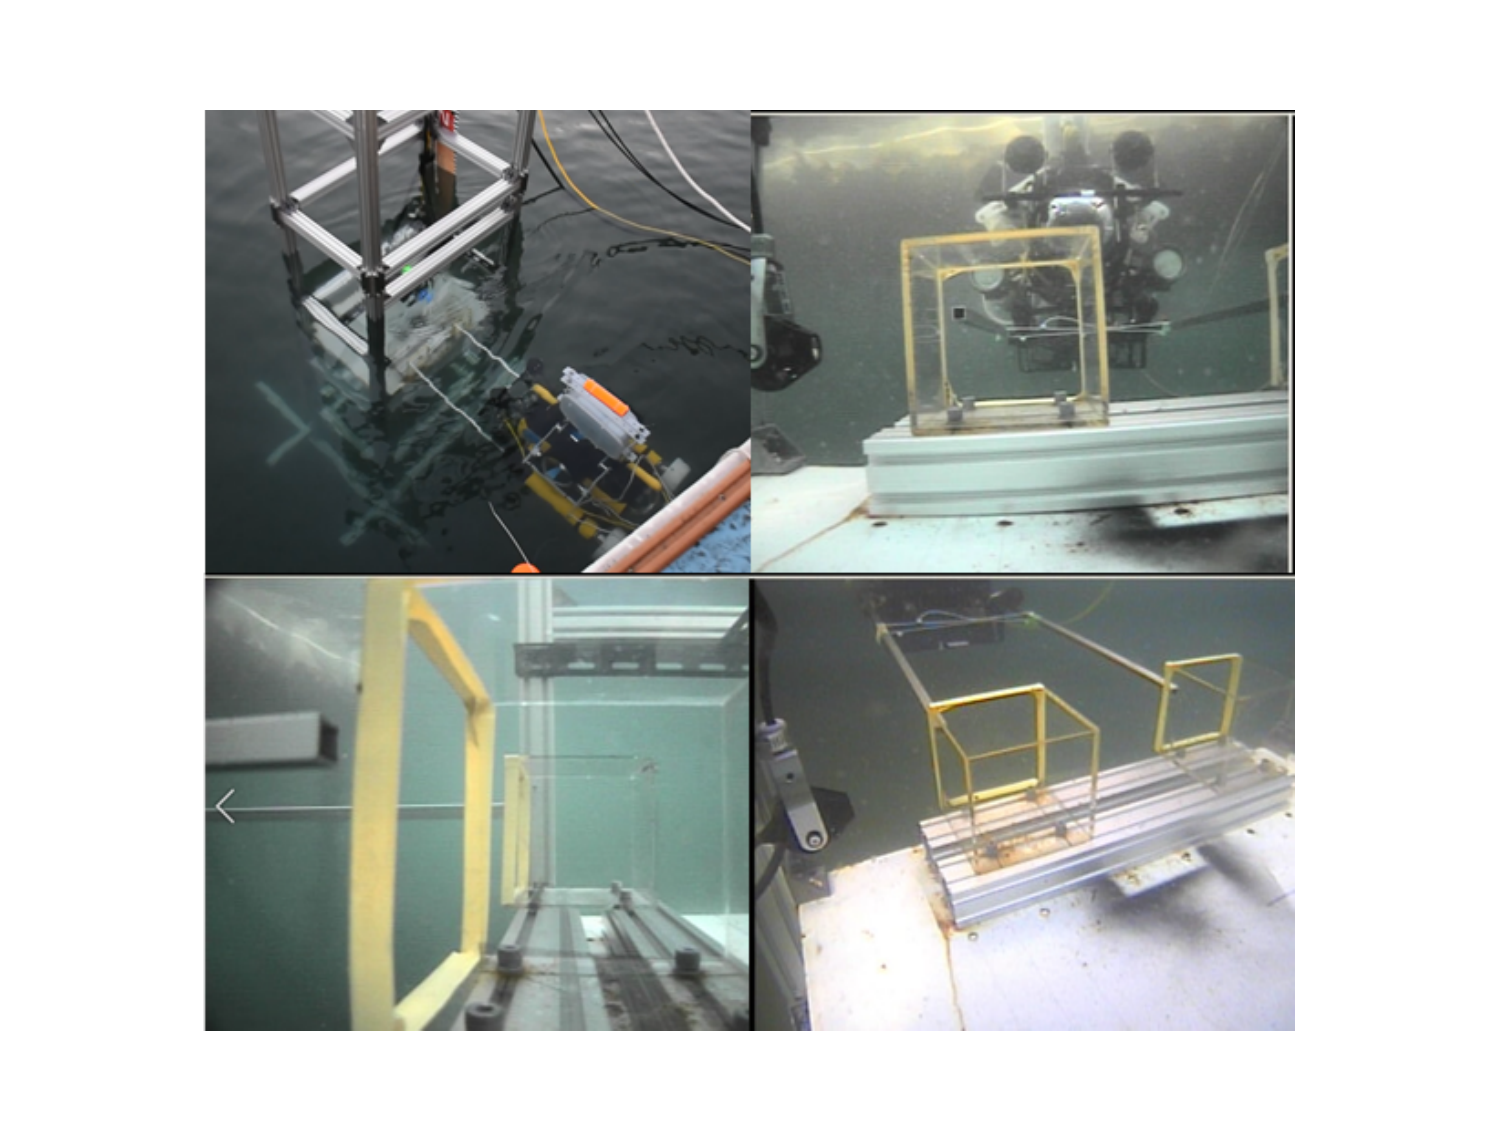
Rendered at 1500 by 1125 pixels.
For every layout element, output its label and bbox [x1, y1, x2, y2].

picture [202, 110, 1295, 1031]
